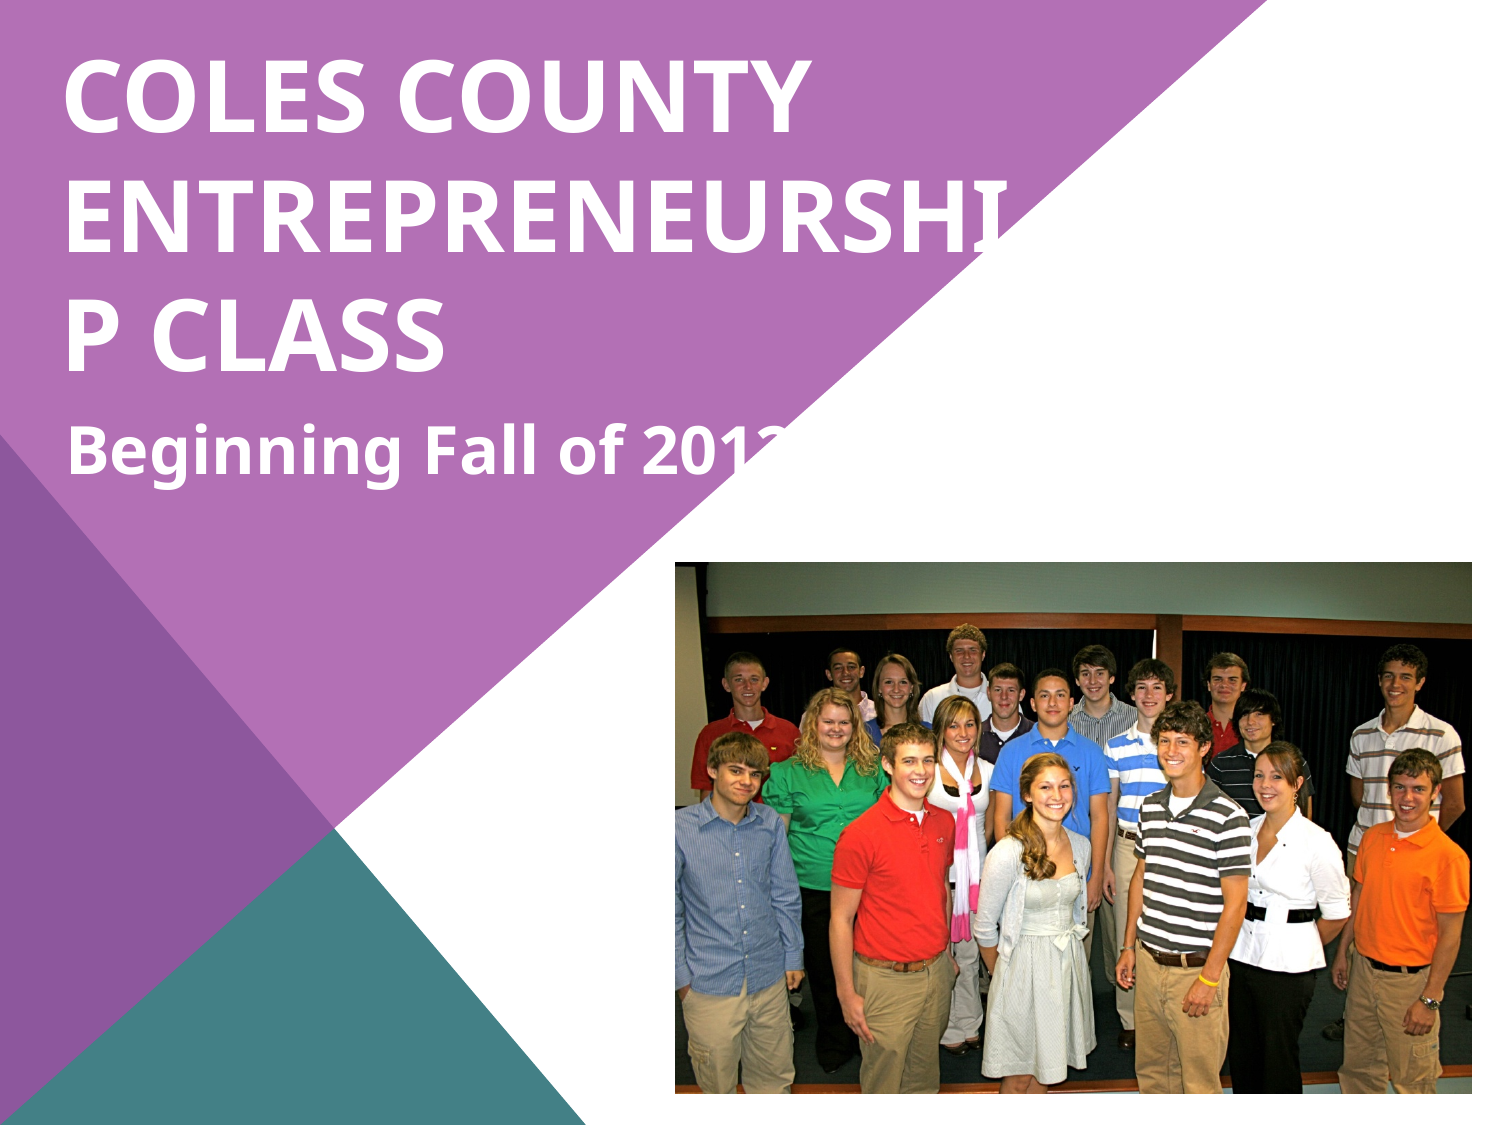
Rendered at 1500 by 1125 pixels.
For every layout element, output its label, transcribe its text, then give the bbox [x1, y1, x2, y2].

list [674, 562, 1472, 1094]
title Coles County Entrepreneurship Class [44, 199, 1067, 392]
list Beginning Fall of 2012 [50, 399, 1001, 503]
